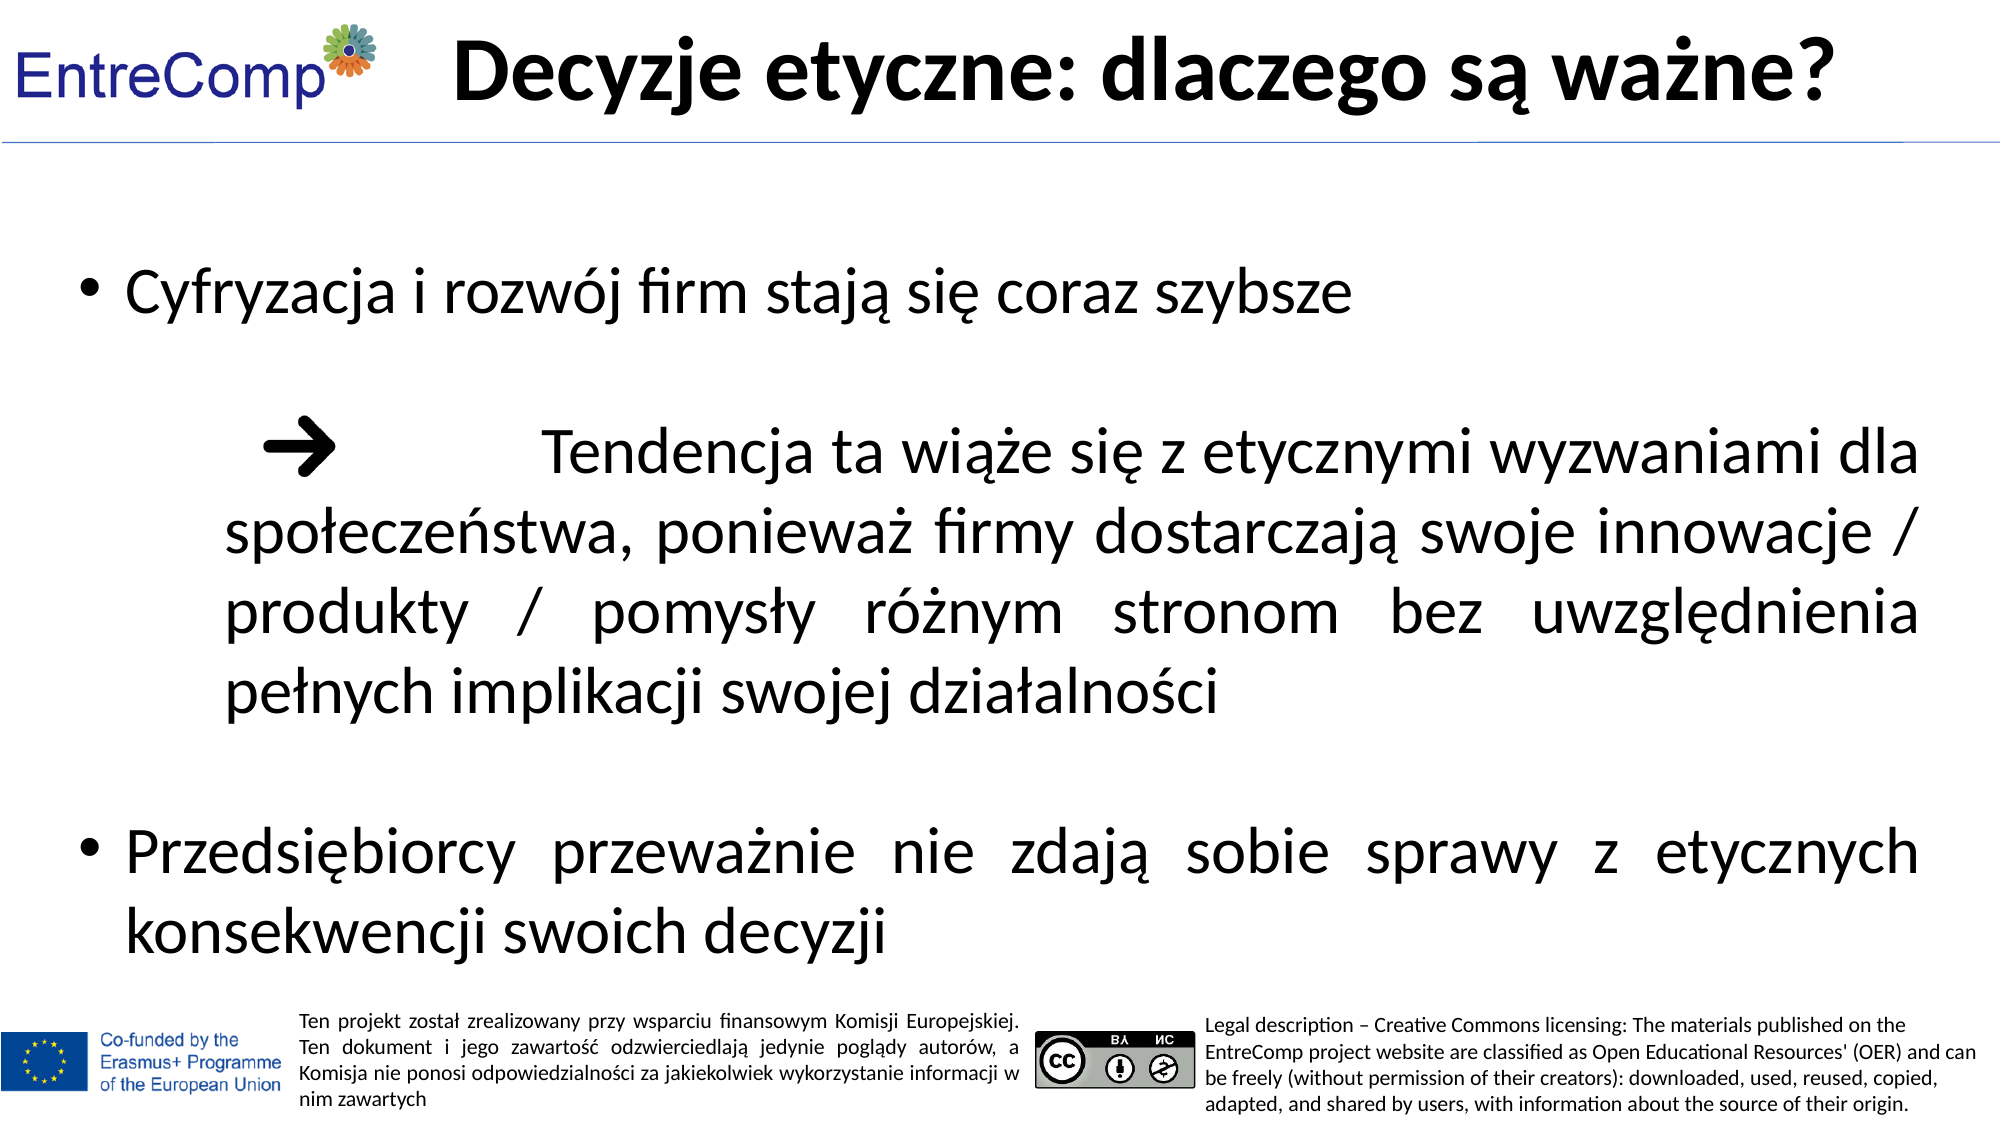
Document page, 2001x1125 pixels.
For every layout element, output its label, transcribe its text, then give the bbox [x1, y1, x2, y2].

text_box Cyfryzacja i rozwój firm stają się coraz szybsze Tendencja ta wiąże się z etycznymi wyzwaniami dla społeczeństwa, ponieważ firmy dostarczają swoje innowacje / produkty / pomysły różnym stronom bez uwzględnienia pełnych implikacji swojej działalności Przedsiębiorcy przeważnie nie zdają sobie sprawy z etycznych konsekwencji swoich decyzji [63, 239, 1937, 974]
picture [257, 411, 341, 481]
text_box Decyzje etyczne: dlaczego są ważne? [438, 1, 1966, 127]
text_box Ten projekt został zrealizowany przy wsparciu finansowym Komisji Europejskiej. Ten dokument i jego zawartość odzwierciedlają jedynie poglądy autorów, a Komisja nie ponosi odpowiedzialności za jakiekolwiek wykorzystanie informacji w nim zawartych [284, 999, 1036, 1119]
picture [0, 1028, 288, 1095]
picture [1035, 1031, 1196, 1089]
text_box Legal description – Creative Commons licensing: The materials published on the EntreComp project website are classified as Open Educational Resources' (OER) and can be freely (without permission of their creators): downloaded, used, reused, copied, adapted, and shared by users, with information about the source of their origin. [1190, 1003, 2000, 1124]
picture [11, 18, 381, 122]
